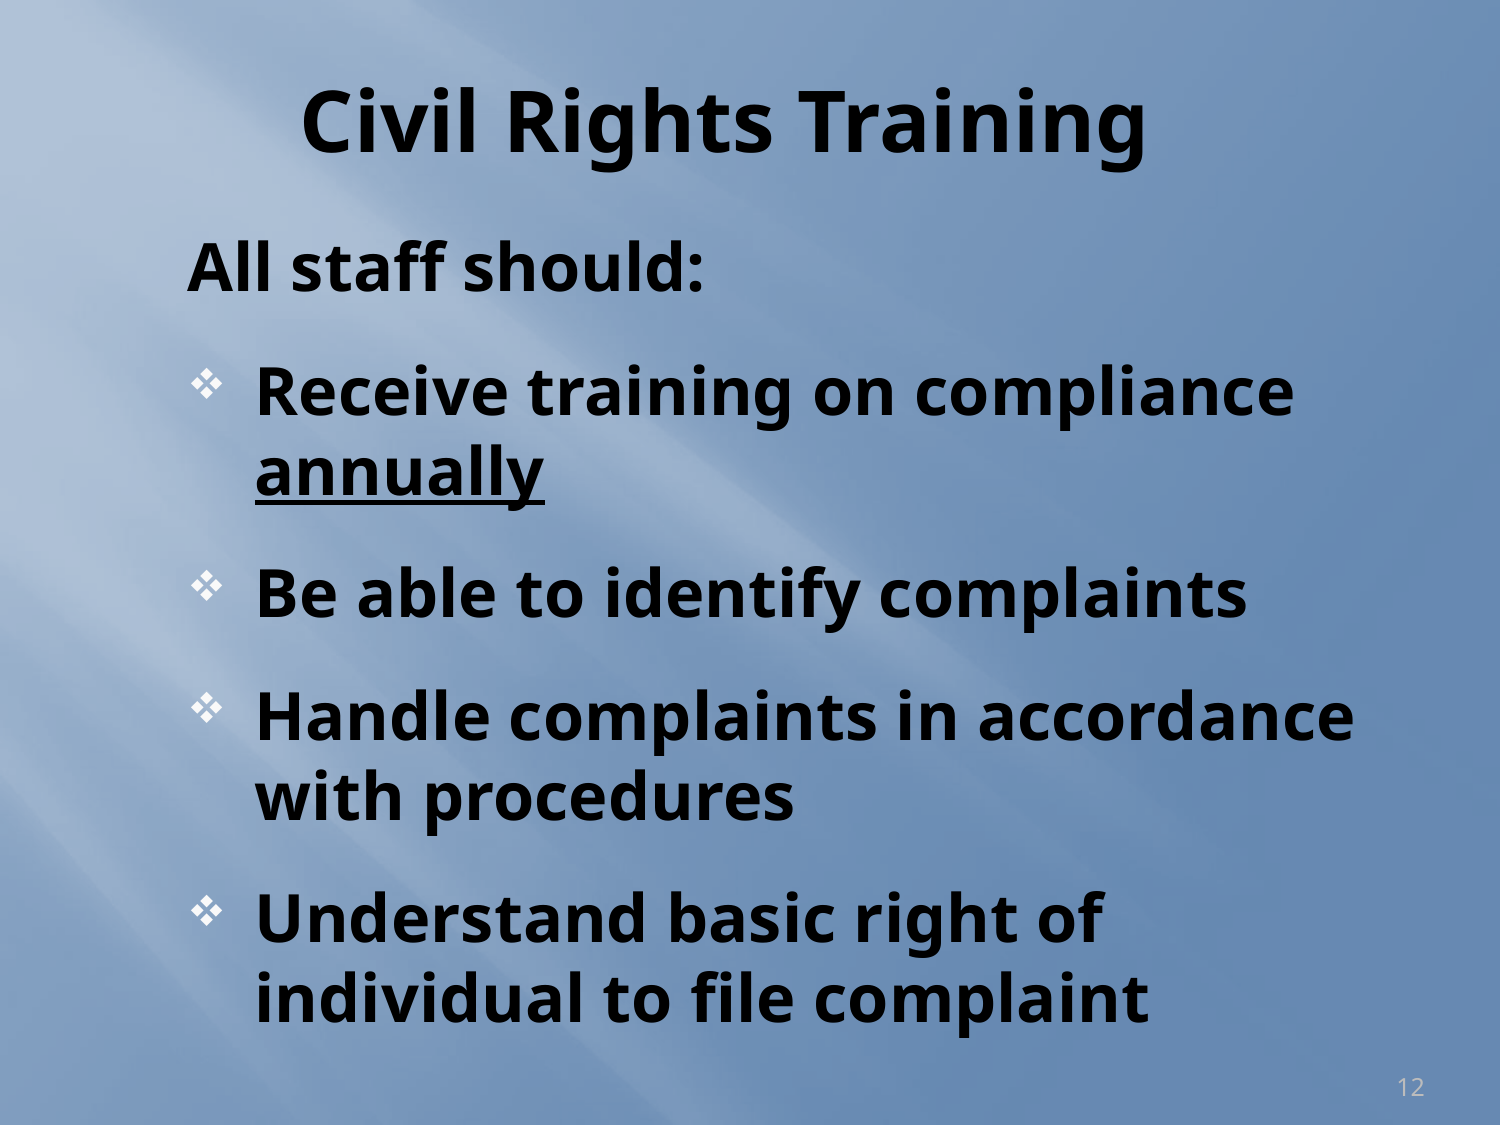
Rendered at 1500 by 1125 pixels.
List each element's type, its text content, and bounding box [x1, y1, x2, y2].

list All staff should: Receive training on compliance annually Be able to identify complaints Handle complaints in accordance with procedures Understand basic right of individual to file complaint [150, 217, 1425, 961]
title Civil Rights Training [50, 24, 1400, 212]
slide_number 12 [1299, 1052, 1425, 1113]
